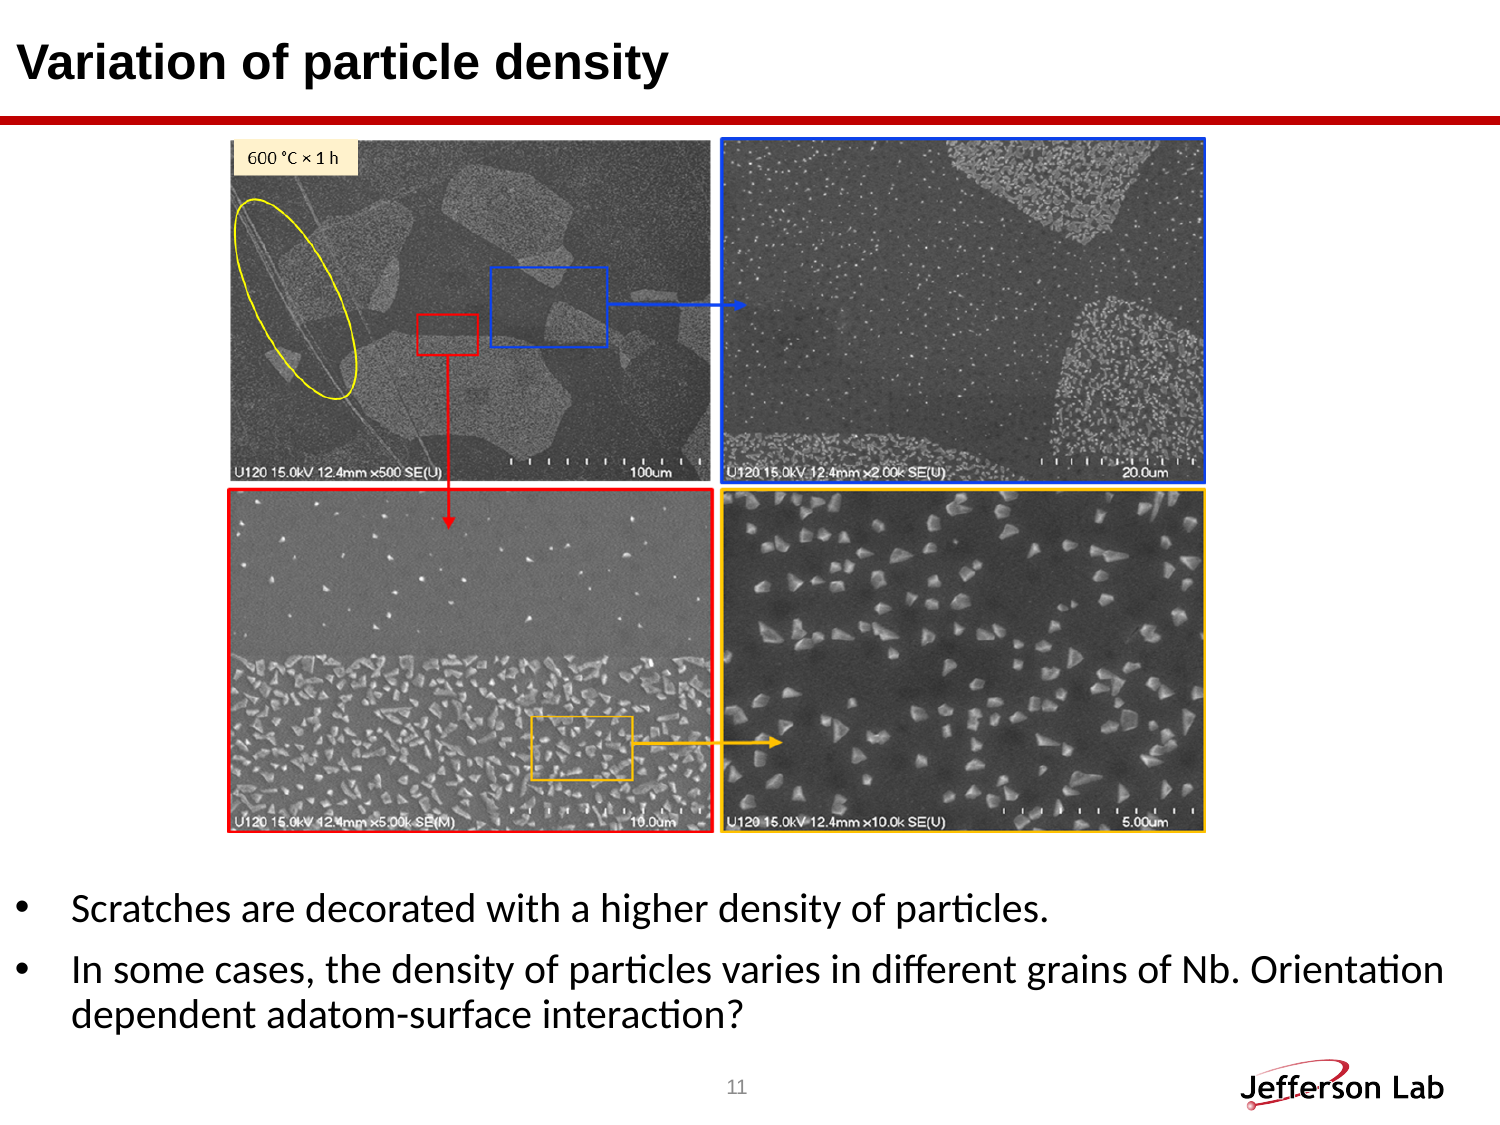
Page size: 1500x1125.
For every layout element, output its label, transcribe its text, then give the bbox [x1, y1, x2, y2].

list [227, 137, 1206, 833]
text_box Scratches are decorated with a higher density of particles. In some cases, the density of particles varies in different grains of Nb. Orientation dependent adatom-surface interaction? [0, 878, 1500, 1125]
title Variation of particle density [1, 22, 1390, 103]
